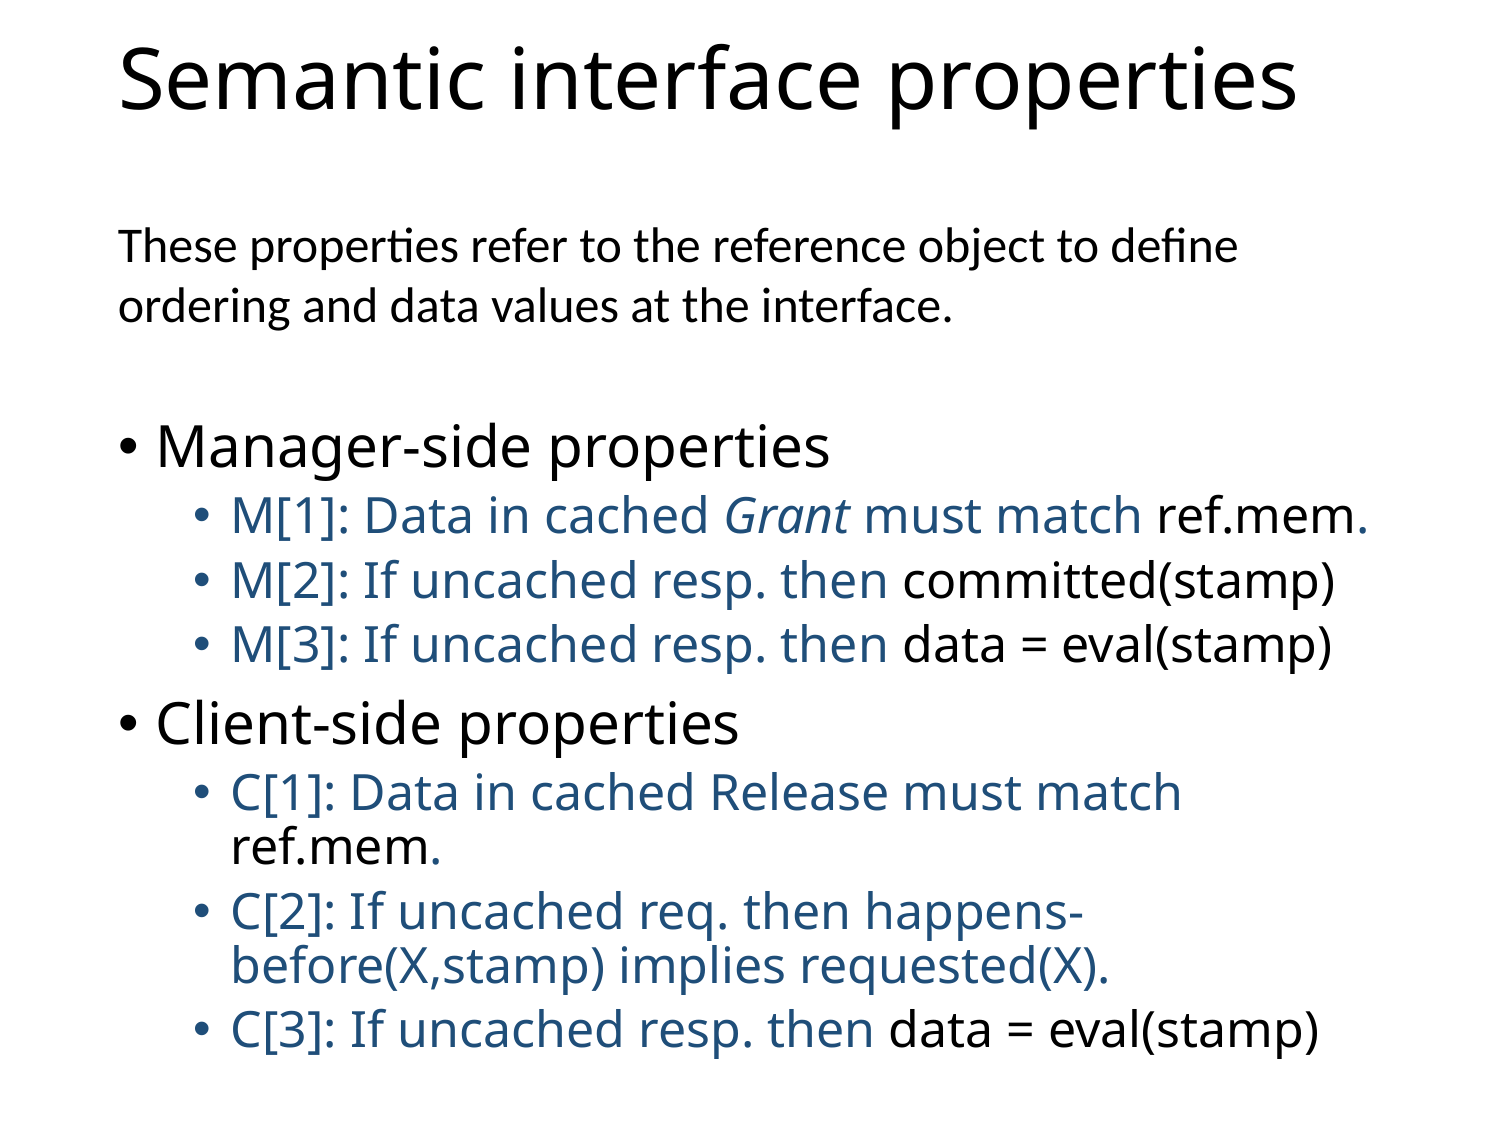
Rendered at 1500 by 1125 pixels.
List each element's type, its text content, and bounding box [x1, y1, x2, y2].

text_box These properties refer to the reference object to define ordering and data values at the interface. [103, 204, 1270, 340]
list Manager-side properties M[1]: Data in cached Grant must match ref.mem. M[2]: If uncached resp. then committed(stamp) M[3]: If uncached resp. then data = eval(stamp) Client-side properties C[1]: Data in cached Release must match ref.mem. C[2]: If uncached req. then happens-before(X,stamp) implies requested(X). C[3]: If uncached resp. then data = eval(stamp) [103, 409, 1397, 1043]
title Semantic interface properties [103, 27, 1397, 136]
